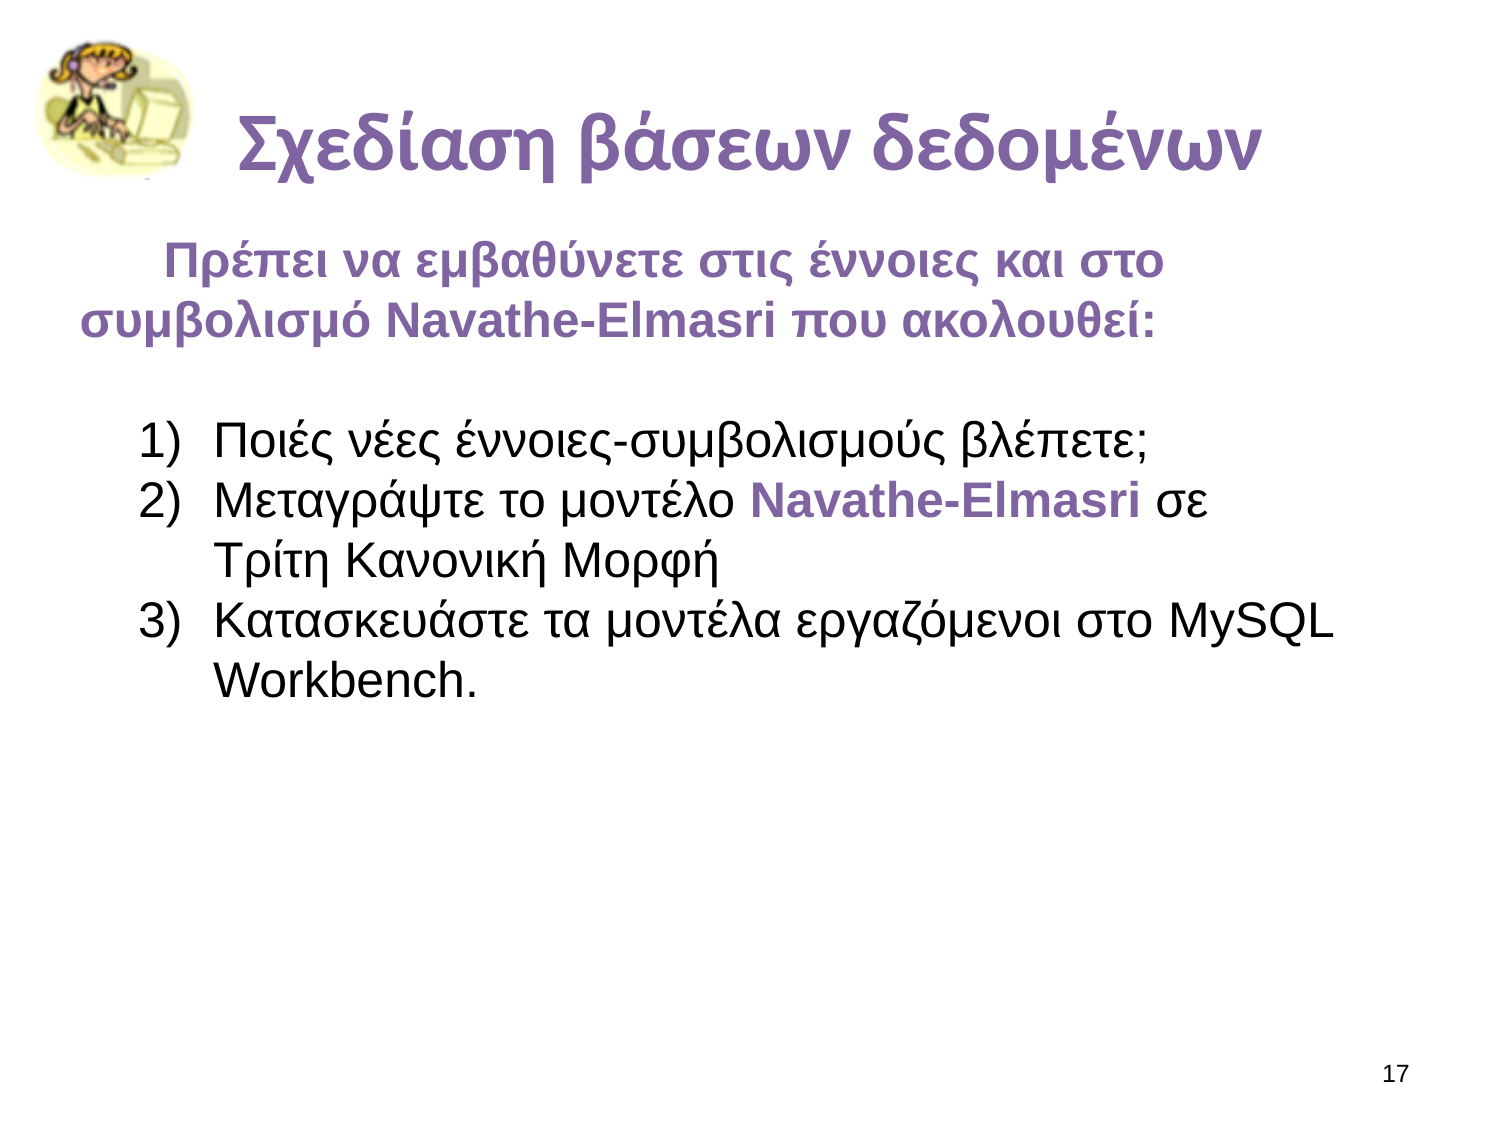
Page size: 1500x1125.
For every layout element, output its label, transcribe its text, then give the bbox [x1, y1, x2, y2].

title Σχεδίαση βάσεων δεδομένων [76, 19, 1427, 256]
slide_number 16 [1074, 1042, 1425, 1103]
text_box Πρέπει να εμβαθύνετε στις έννοιες και στο συμβολισμό Navathe-Elmasri που ακολουθεί: Ποιές νέες έννοιες-συμβολισμούς βλέπετε; Μεταγράψτε το μοντέλο Navathe-Elmasri σε Τρίτη Κανονική Μορφή Κατασκευάστε τα μοντέλα εργαζόμενοι στο MySQL Workbench. [64, 219, 1353, 715]
picture [29, 30, 205, 180]
